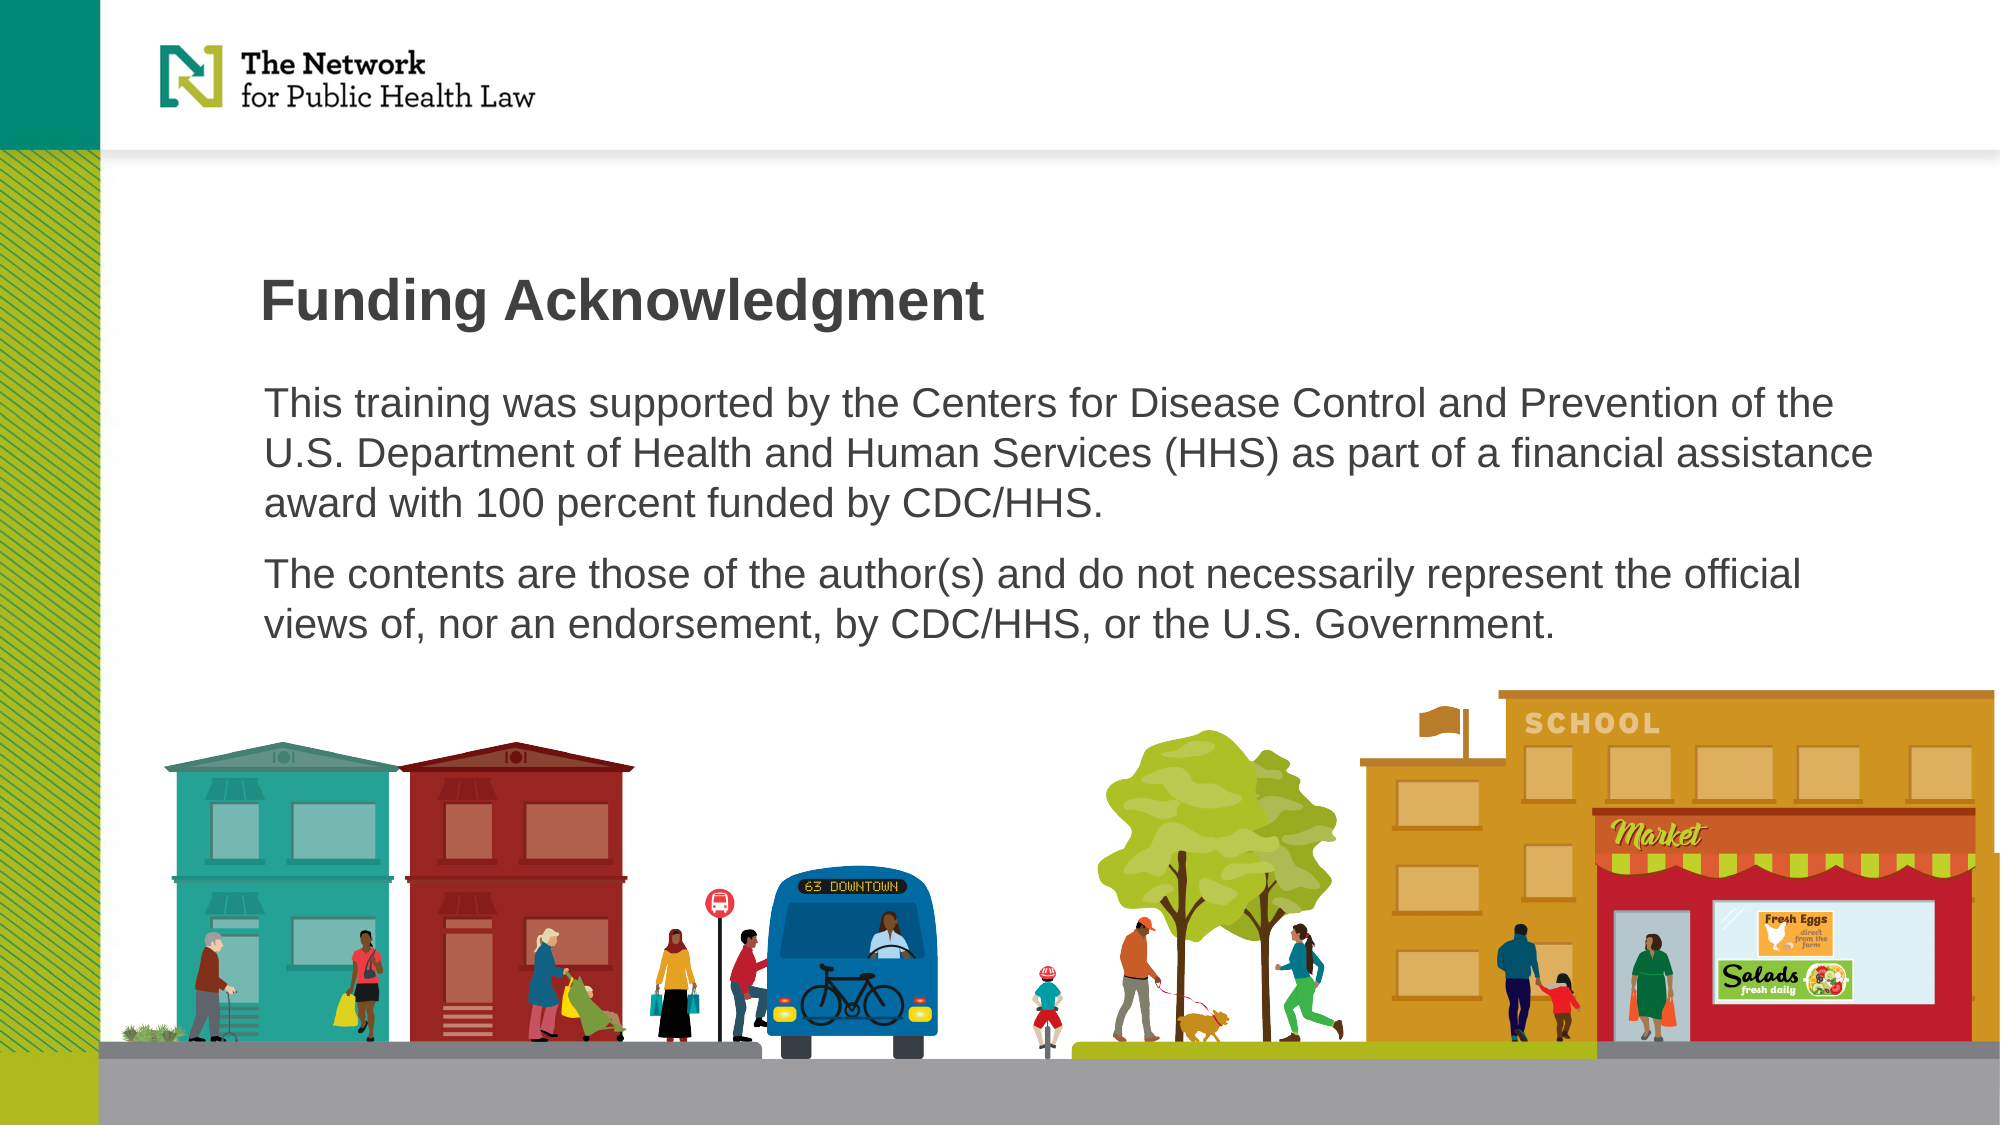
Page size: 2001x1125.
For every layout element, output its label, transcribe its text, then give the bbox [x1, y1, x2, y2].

list This training was supported by the Centers for Disease Control and Prevention of the U.S. Department of Health and Human Services (HHS) as part of a financial assistance award with 100 percent funded by CDC/HHS. The contents are those of the author(s) and do not necessarily represent the official views of, nor an endorsement, by CDC/HHS, or the U.S. Government. [263, 375, 1897, 633]
title Funding Acknowledgment [260, 262, 1874, 360]
picture [0, 0, 2000, 1125]
